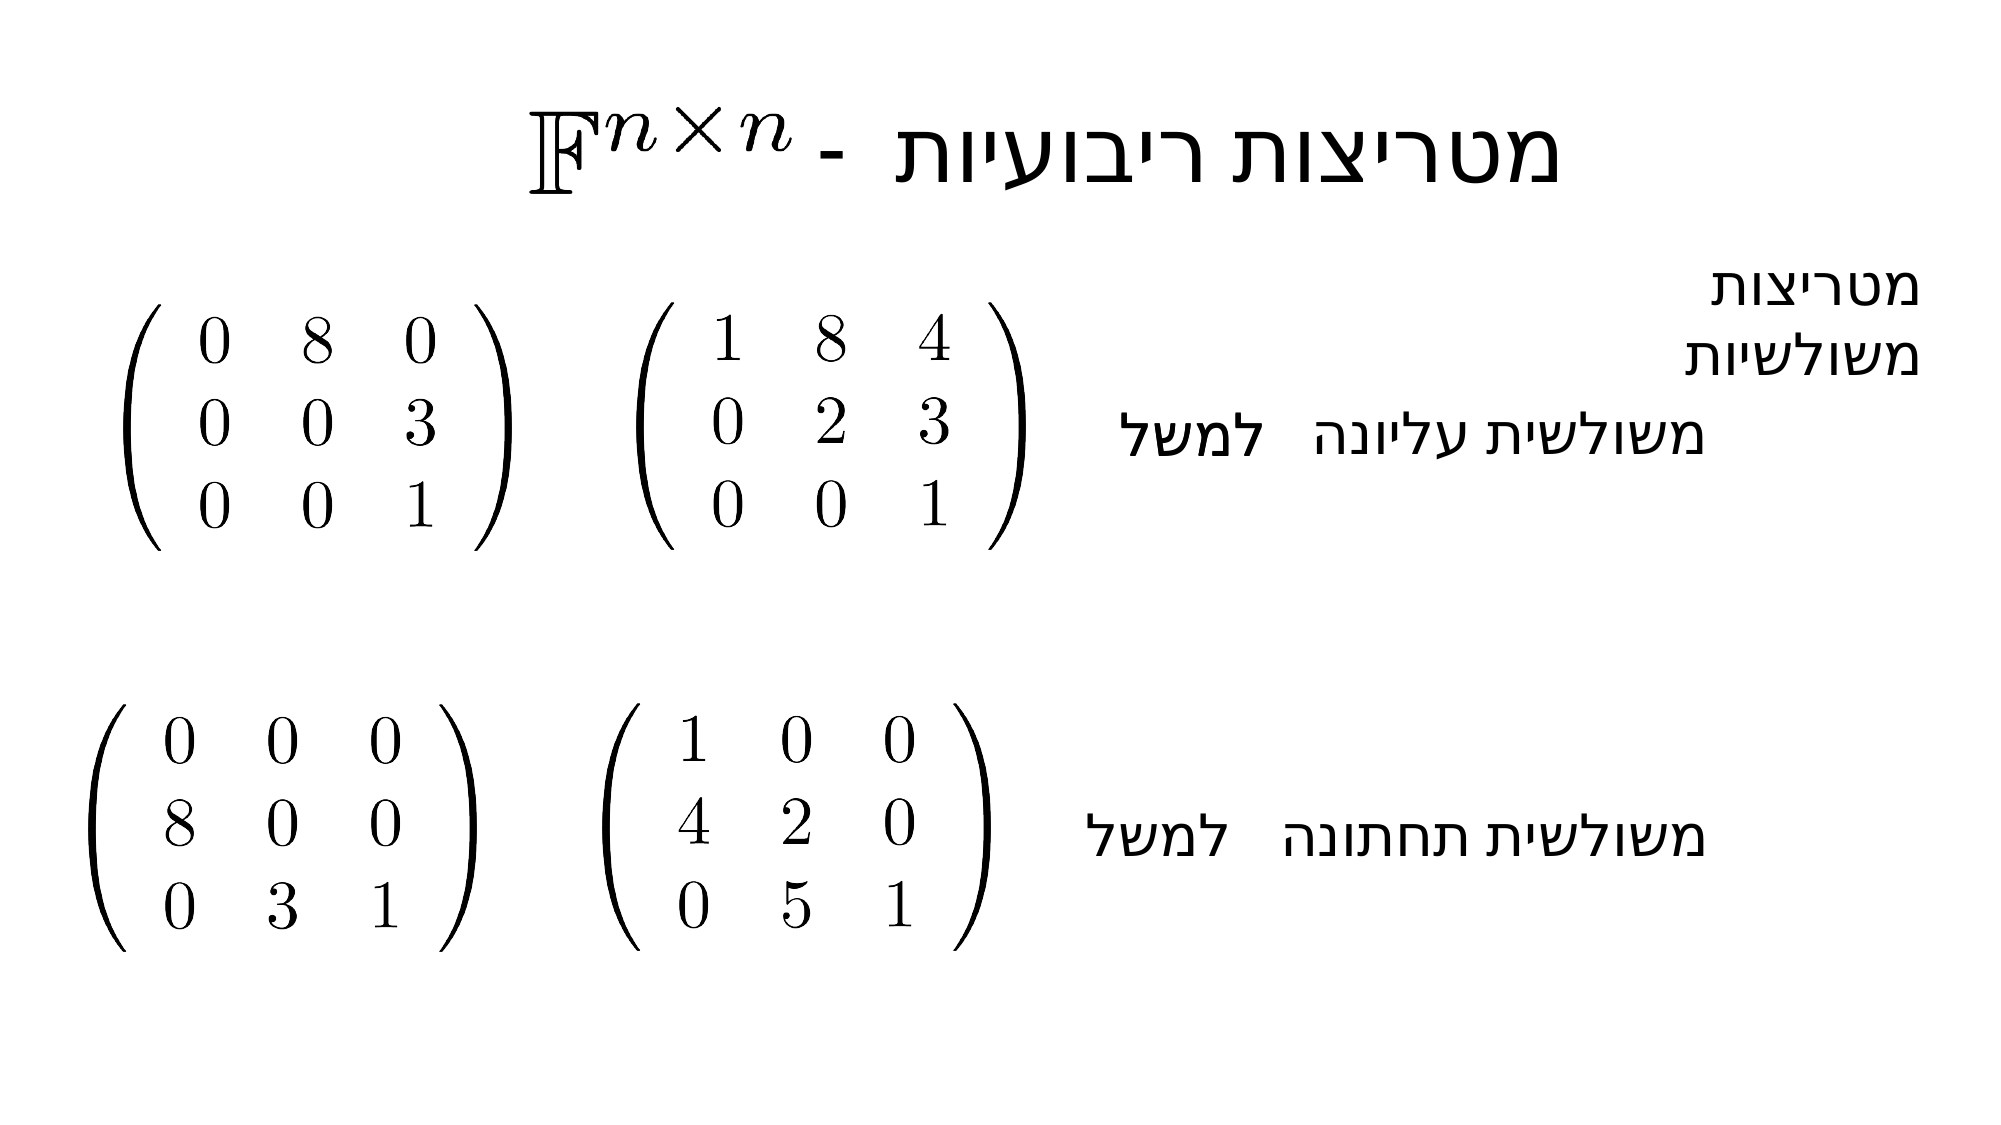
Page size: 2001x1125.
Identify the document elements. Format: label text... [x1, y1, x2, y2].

text_box למשל [1029, 790, 1247, 876]
picture [88, 704, 477, 952]
text_box מטריצות משולשיות [1460, 239, 1938, 395]
text_box משולשית עליונה [1246, 388, 1724, 474]
title מטריצות ריבועיות - [317, 44, 2000, 262]
picture [123, 304, 512, 551]
picture [636, 302, 1026, 550]
picture [529, 106, 792, 194]
picture [602, 703, 991, 951]
text_box משולשית תחתונה [1247, 790, 1724, 876]
text_box למשל [1064, 390, 1282, 476]
